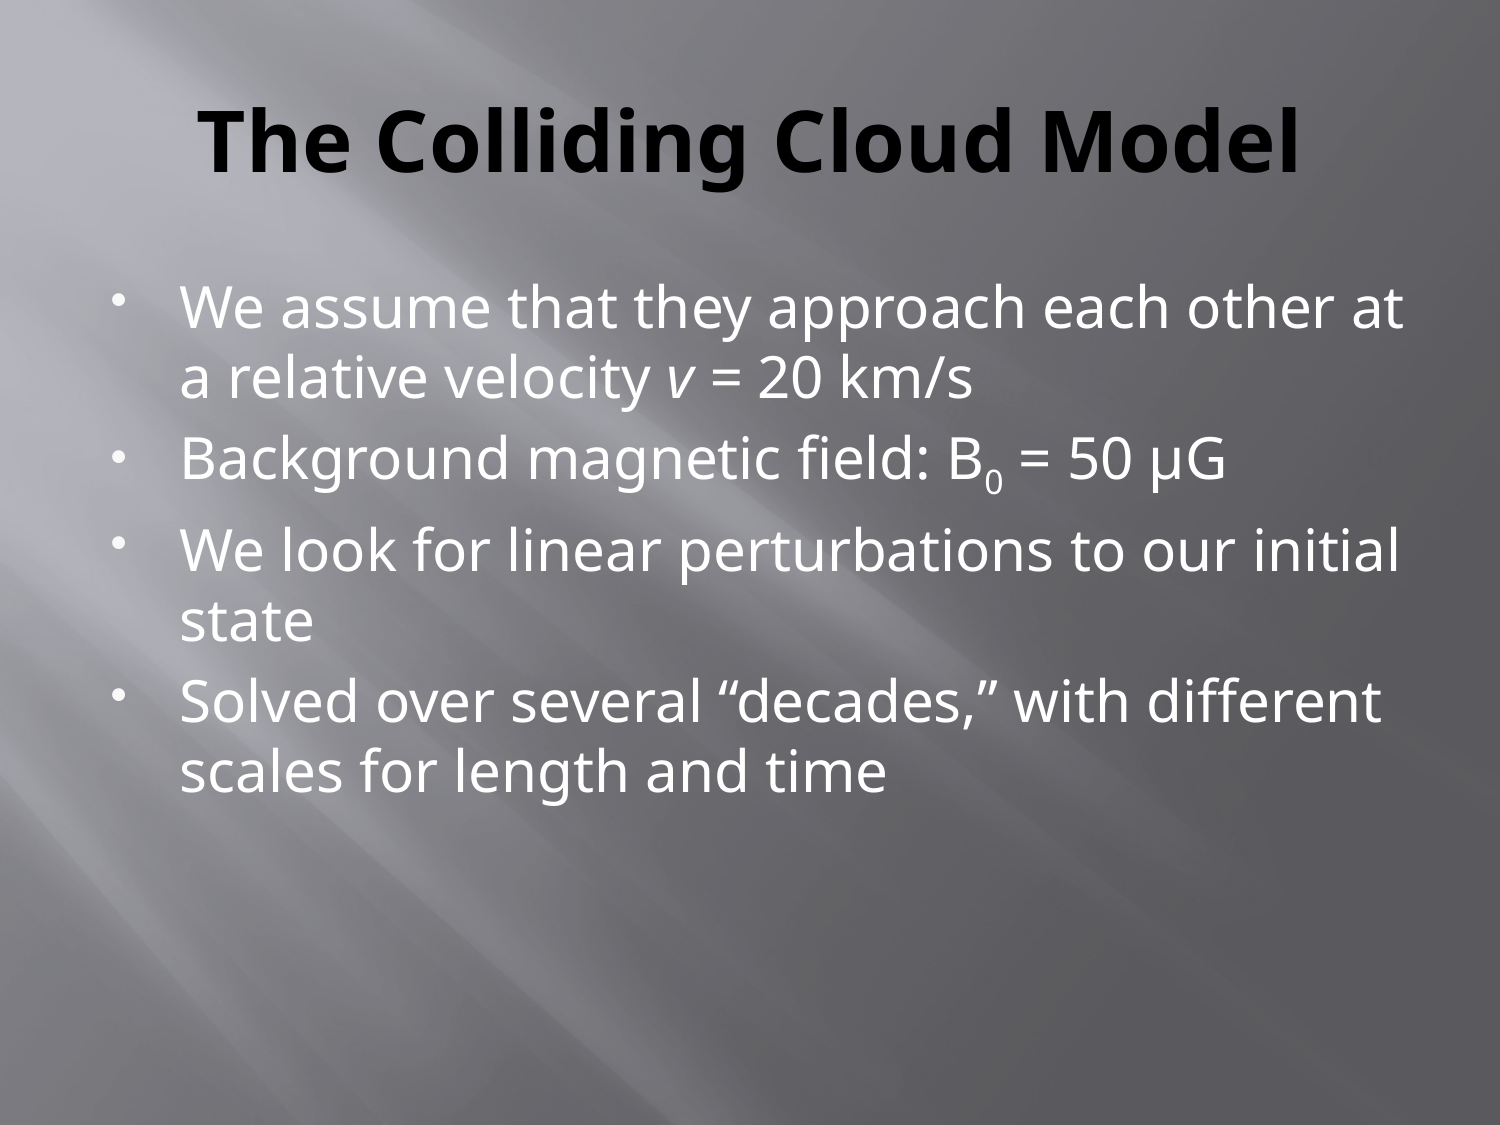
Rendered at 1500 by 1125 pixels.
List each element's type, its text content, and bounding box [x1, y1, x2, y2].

list We assume that they approach each other at a relative velocity v = 20 km/s Background magnetic field: B0 = 50 μG We look for linear perturbations to our initial state Solved over several “decades,” with different scales for length and time [75, 262, 1425, 1035]
title The Colliding Cloud Model [75, 45, 1425, 233]
